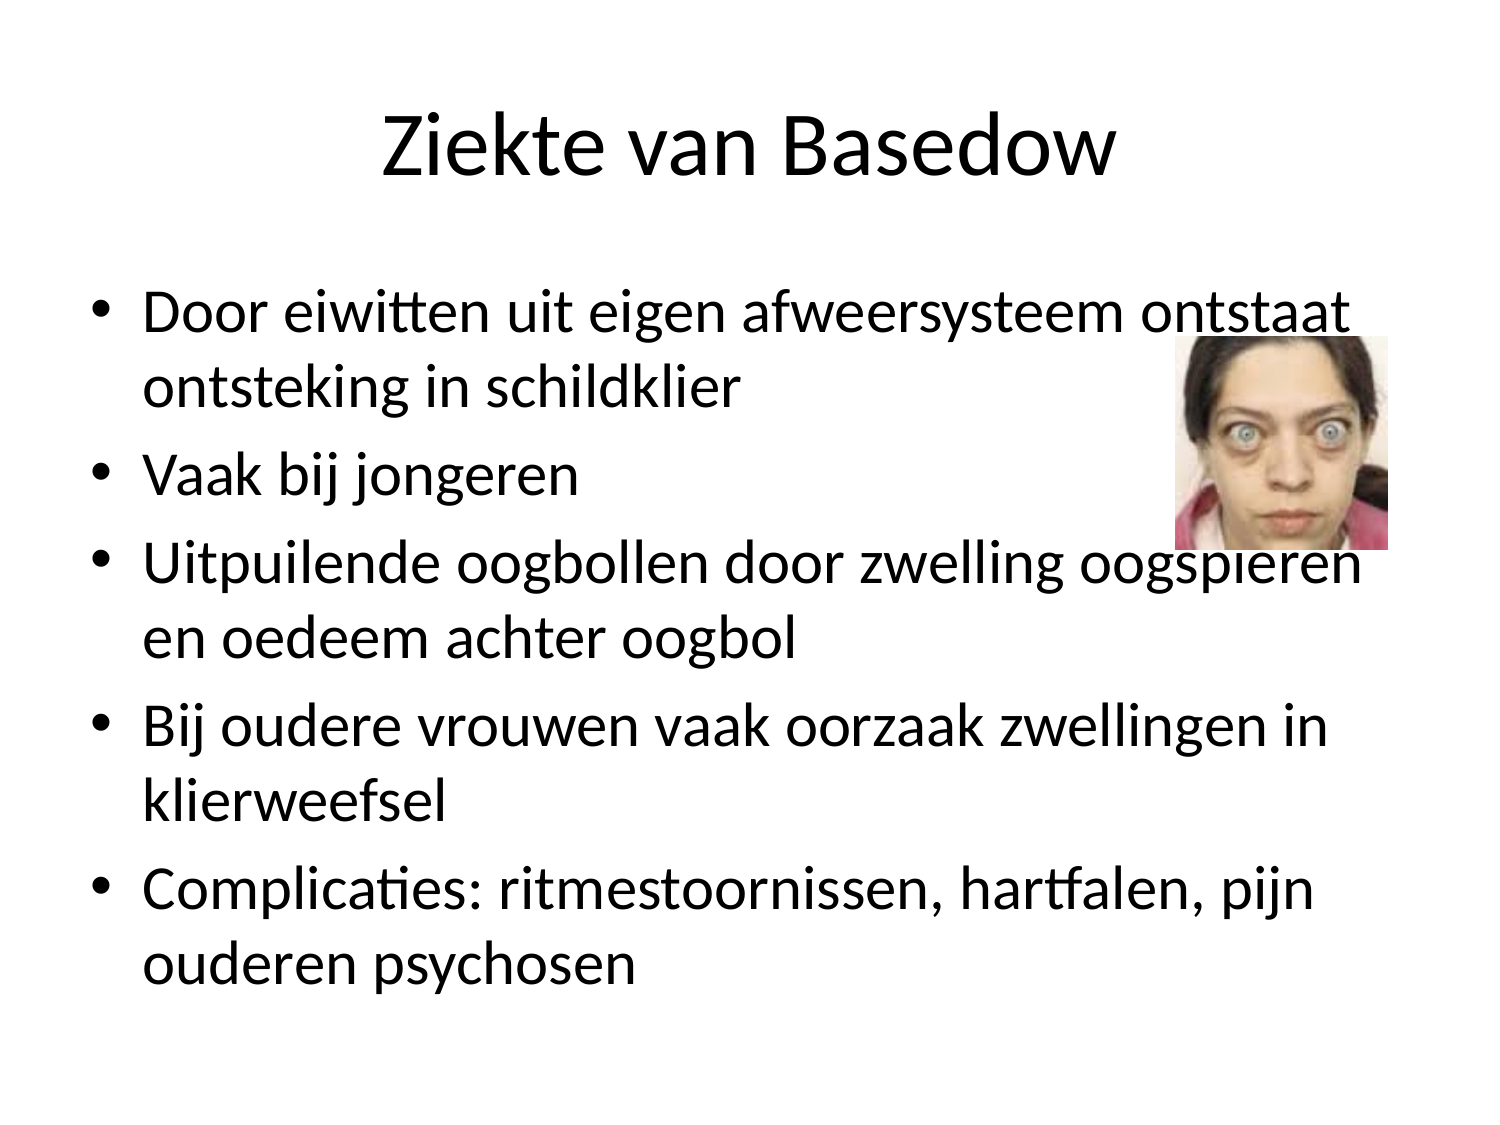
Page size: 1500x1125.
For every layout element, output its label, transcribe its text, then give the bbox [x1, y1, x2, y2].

list Door eiwitten uit eigen afweersysteem ontstaat ontsteking in schildklier Vaak bij jongeren Uitpuilende oogbollen door zwelling oogspieren en oedeem achter oogbol Bij oudere vrouwen vaak oorzaak zwellingen in klierweefsel Complicaties: ritmestoornissen, hartfalen, pijn ouderen psychosen [75, 262, 1425, 1005]
picture [1174, 336, 1389, 550]
title Ziekte van Basedow [75, 45, 1425, 233]
